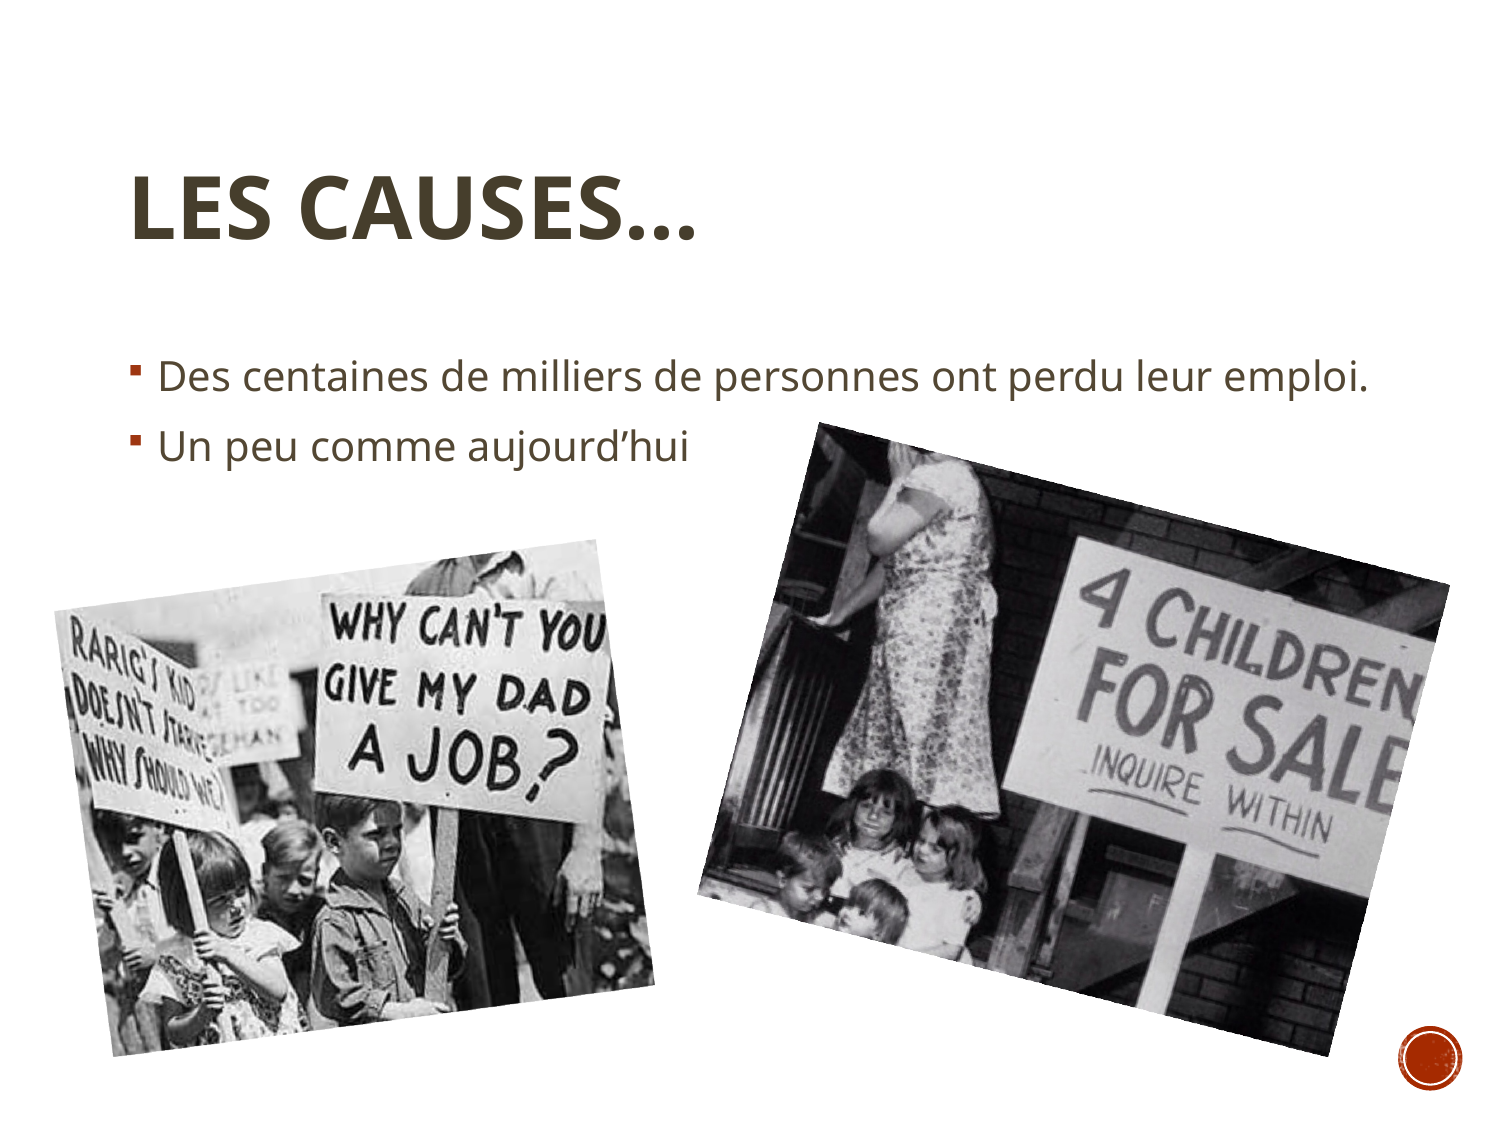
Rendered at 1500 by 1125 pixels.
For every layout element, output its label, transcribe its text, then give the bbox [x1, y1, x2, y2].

list Des centaines de milliers de personnes ont perdu leur emploi. Un peu comme aujourd’hui [112, 348, 1388, 1013]
picture [697, 423, 1449, 1057]
title Les causes... [112, 79, 1388, 344]
picture [55, 540, 654, 1056]
